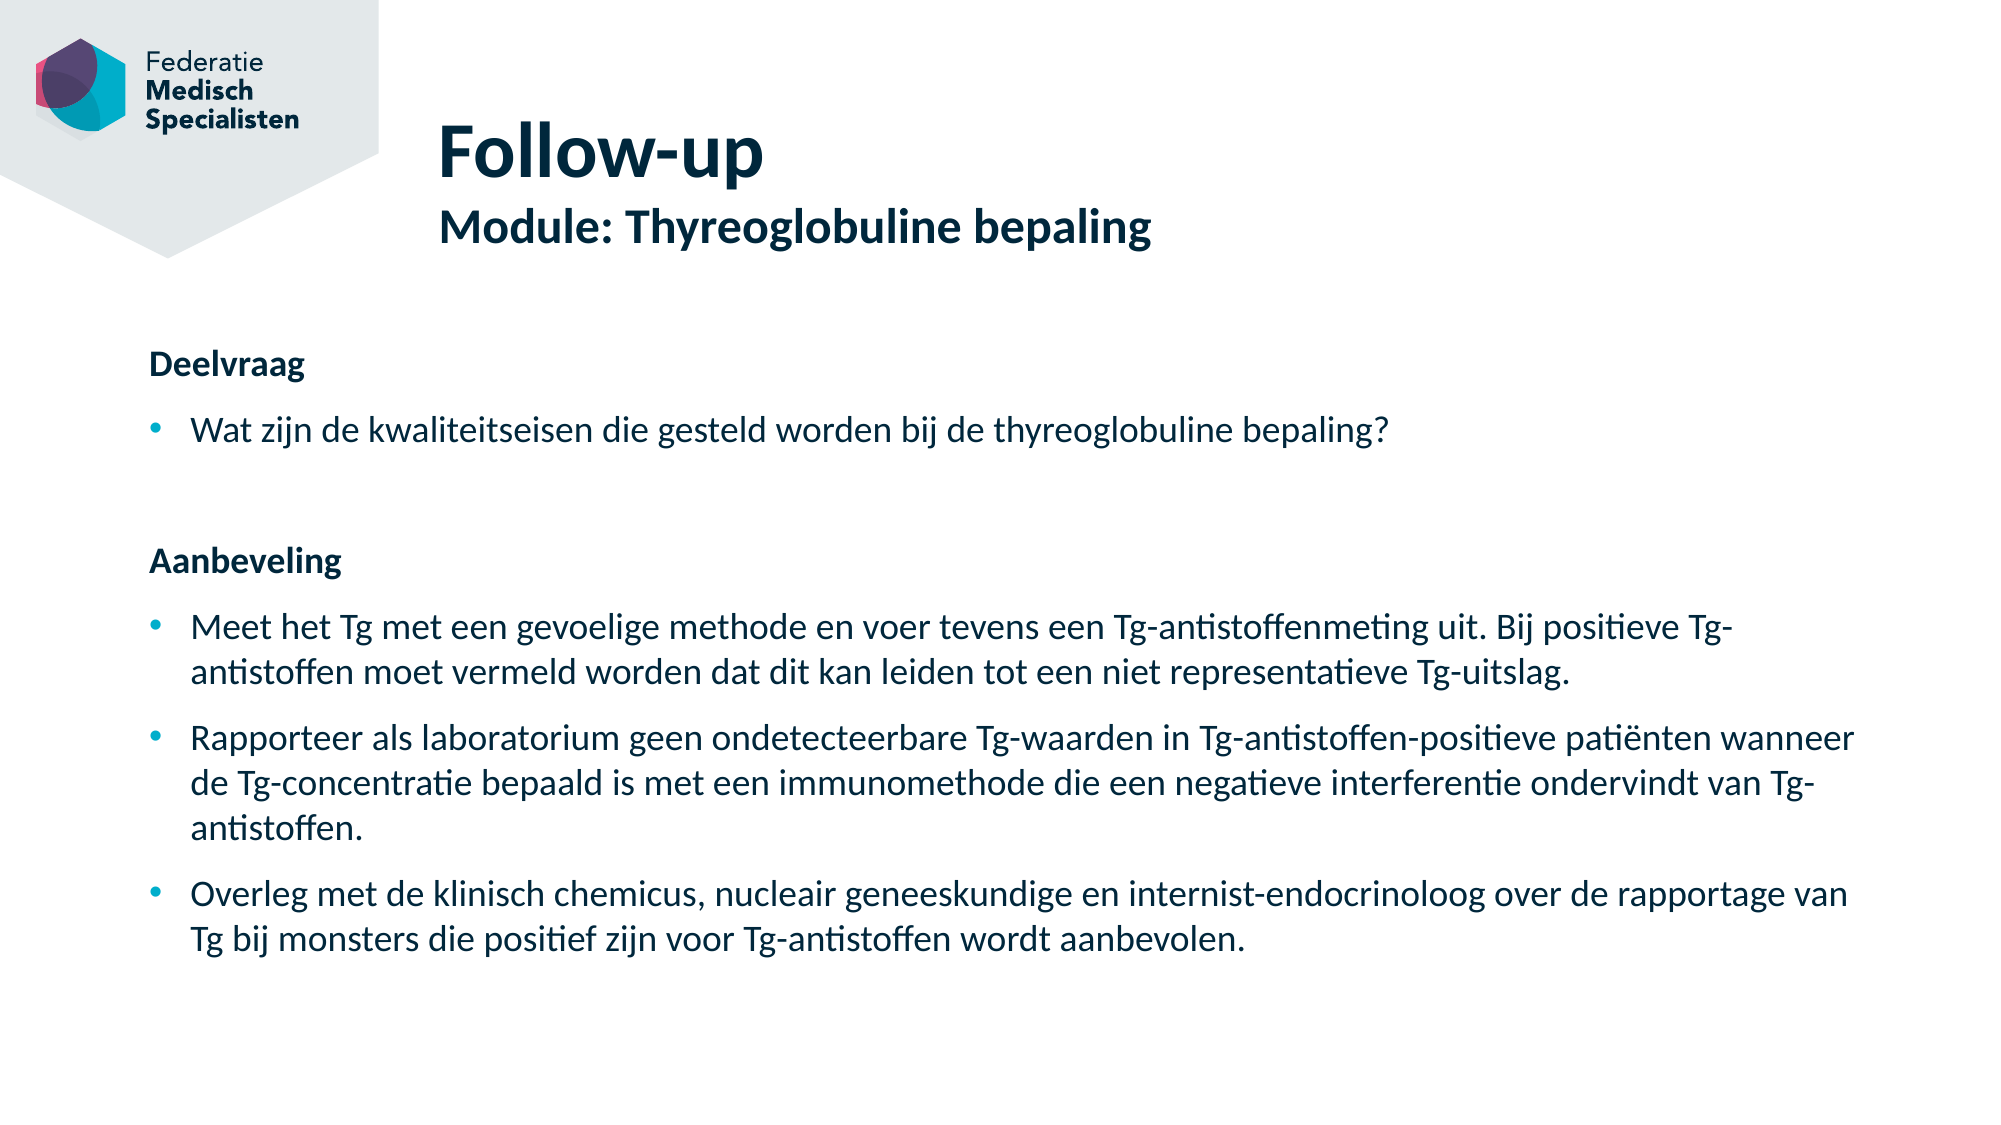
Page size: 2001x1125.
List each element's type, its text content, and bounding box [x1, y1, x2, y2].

list Deelvraag Wat zijn de kwaliteitseisen die gesteld worden bij de thyreoglobuline bepaling? Aanbeveling Meet het Tg met een gevoelige methode en voer tevens een Tg-antistoffenmeting uit. Bij positieve Tg-antistoffen moet vermeld worden dat dit kan leiden tot een niet representatieve Tg-uitslag. Rapporteer als laboratorium geen ondetecteerbare Tg-waarden in Tg-antistoffen-positieve patiënten wanneer de Tg-concentratie bepaald is met een immunomethode die een negatieve interferentie ondervindt van Tg-antistoffen. Overleg met de klinisch chemicus, nucleair geneeskundige en internist-endocrinoloog over de rapportage van Tg bij monsters die positief zijn voor Tg-antistoffen wordt aanbevolen. [149, 273, 1862, 982]
title Follow-up Module: Thyreoglobuline bepaling [438, 60, 1910, 291]
